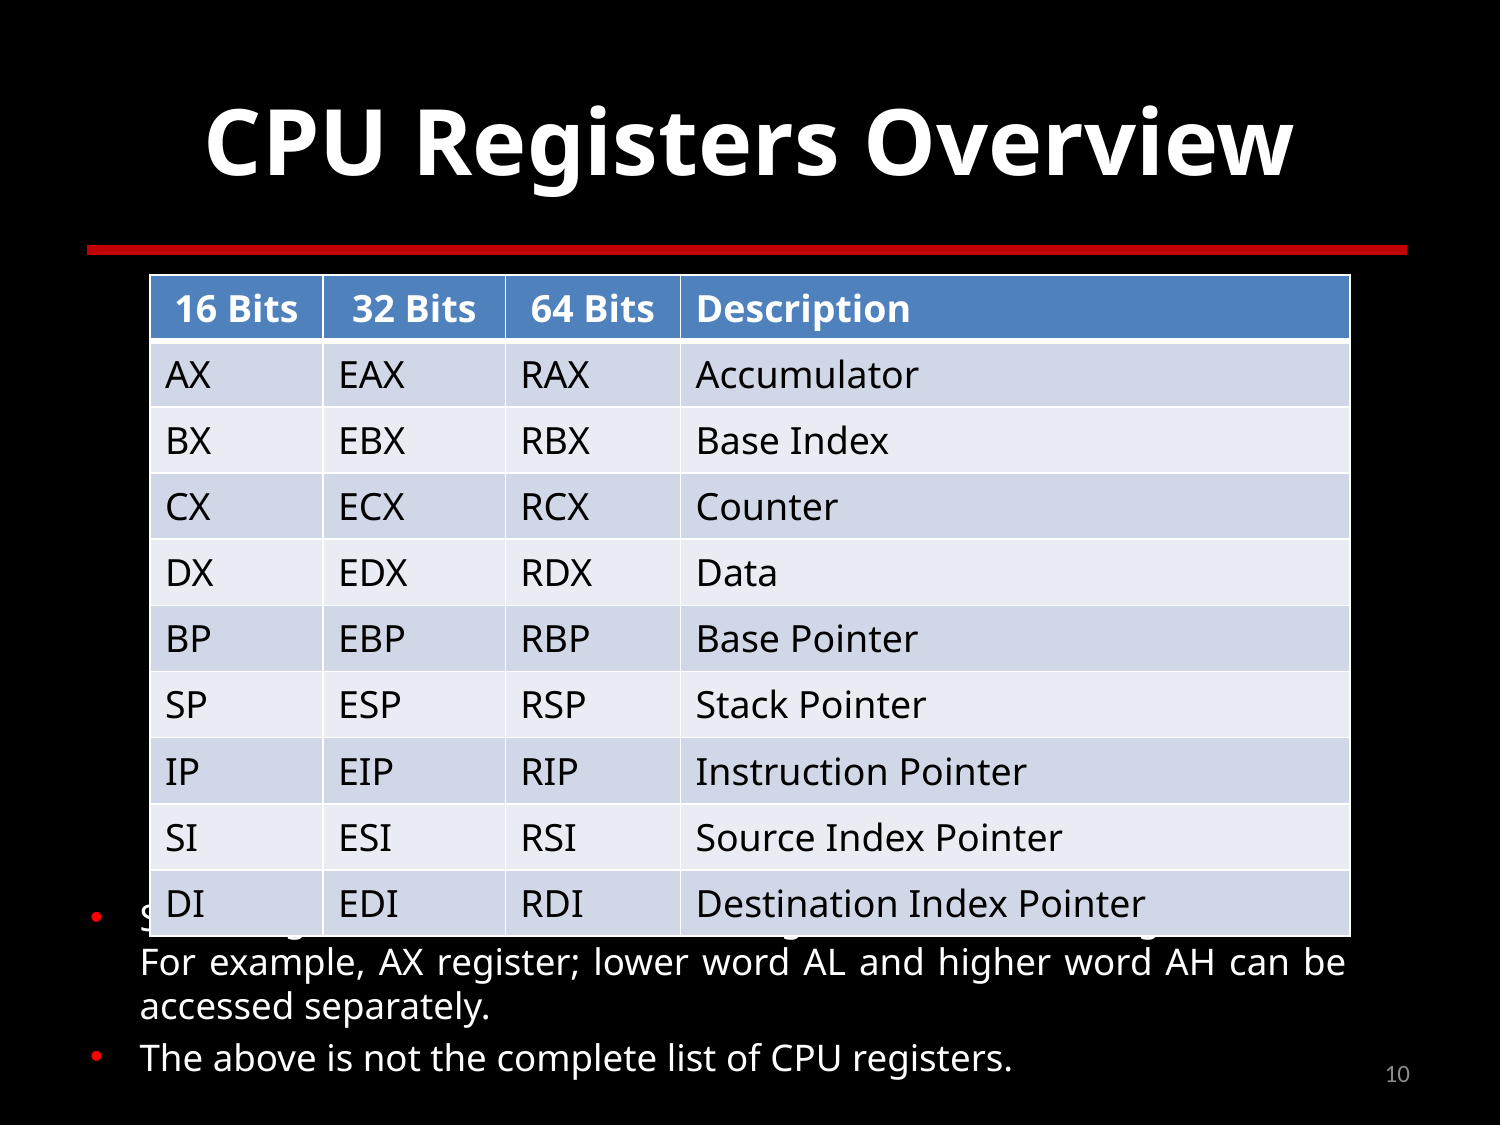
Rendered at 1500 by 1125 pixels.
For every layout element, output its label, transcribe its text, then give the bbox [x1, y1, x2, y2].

table_cell EBP [324, 606, 505, 671]
table_cell Source Index Pointer [681, 805, 1349, 869]
table_cell DI [151, 871, 322, 935]
table_cell Destination Index Pointer [681, 871, 1349, 935]
table_cell EDX [324, 540, 505, 605]
table_cell RIP [506, 738, 680, 803]
table_cell RDX [506, 540, 680, 605]
table_cell RSI [506, 805, 680, 869]
table_cell AX [151, 344, 322, 406]
table_cell SI [151, 805, 322, 869]
table_header 64 Bits [506, 276, 680, 338]
table_cell RCX [506, 474, 680, 538]
table_cell SP [151, 672, 322, 737]
title CPU Registers Overview [75, 45, 1425, 233]
table_cell ESP [324, 672, 505, 737]
table_cell RBP [506, 606, 680, 671]
table_cell ECX [324, 474, 505, 538]
table_cell RDI [506, 871, 680, 935]
table_cell IP [151, 738, 322, 803]
table_cell RAX [506, 344, 680, 406]
table_cell ESI [324, 805, 505, 869]
table_cell Accumulator [681, 344, 1349, 406]
table_cell RBX [506, 408, 680, 472]
slide_number 10 [1074, 1042, 1425, 1103]
table_cell BX [151, 408, 322, 472]
table_cell RSP [506, 672, 680, 737]
table_cell Counter [681, 474, 1349, 538]
table_header 32 Bits [324, 276, 505, 338]
table_cell Base Pointer [681, 606, 1349, 671]
table_cell CX [151, 474, 322, 538]
table_cell Stack Pointer [681, 672, 1349, 737]
table_cell BP [151, 606, 322, 671]
table_cell DX [151, 540, 322, 605]
table_cell Data [681, 540, 1349, 605]
table_cell EDI [324, 871, 505, 935]
table_cell EAX [324, 344, 505, 406]
table_cell EBX [324, 408, 505, 472]
table_header 16 Bits [151, 276, 322, 338]
table_header Description [681, 276, 1349, 338]
table_cell Base Index [681, 408, 1349, 472]
list Some registers can be accessed using there lower and higher words. For example, AX register; lower word AL and higher word AH can be accessed separately. The above is not the complete list of CPU registers. [75, 887, 1363, 1088]
table_cell Instruction Pointer [681, 738, 1349, 803]
table_cell EIP [324, 738, 505, 803]
